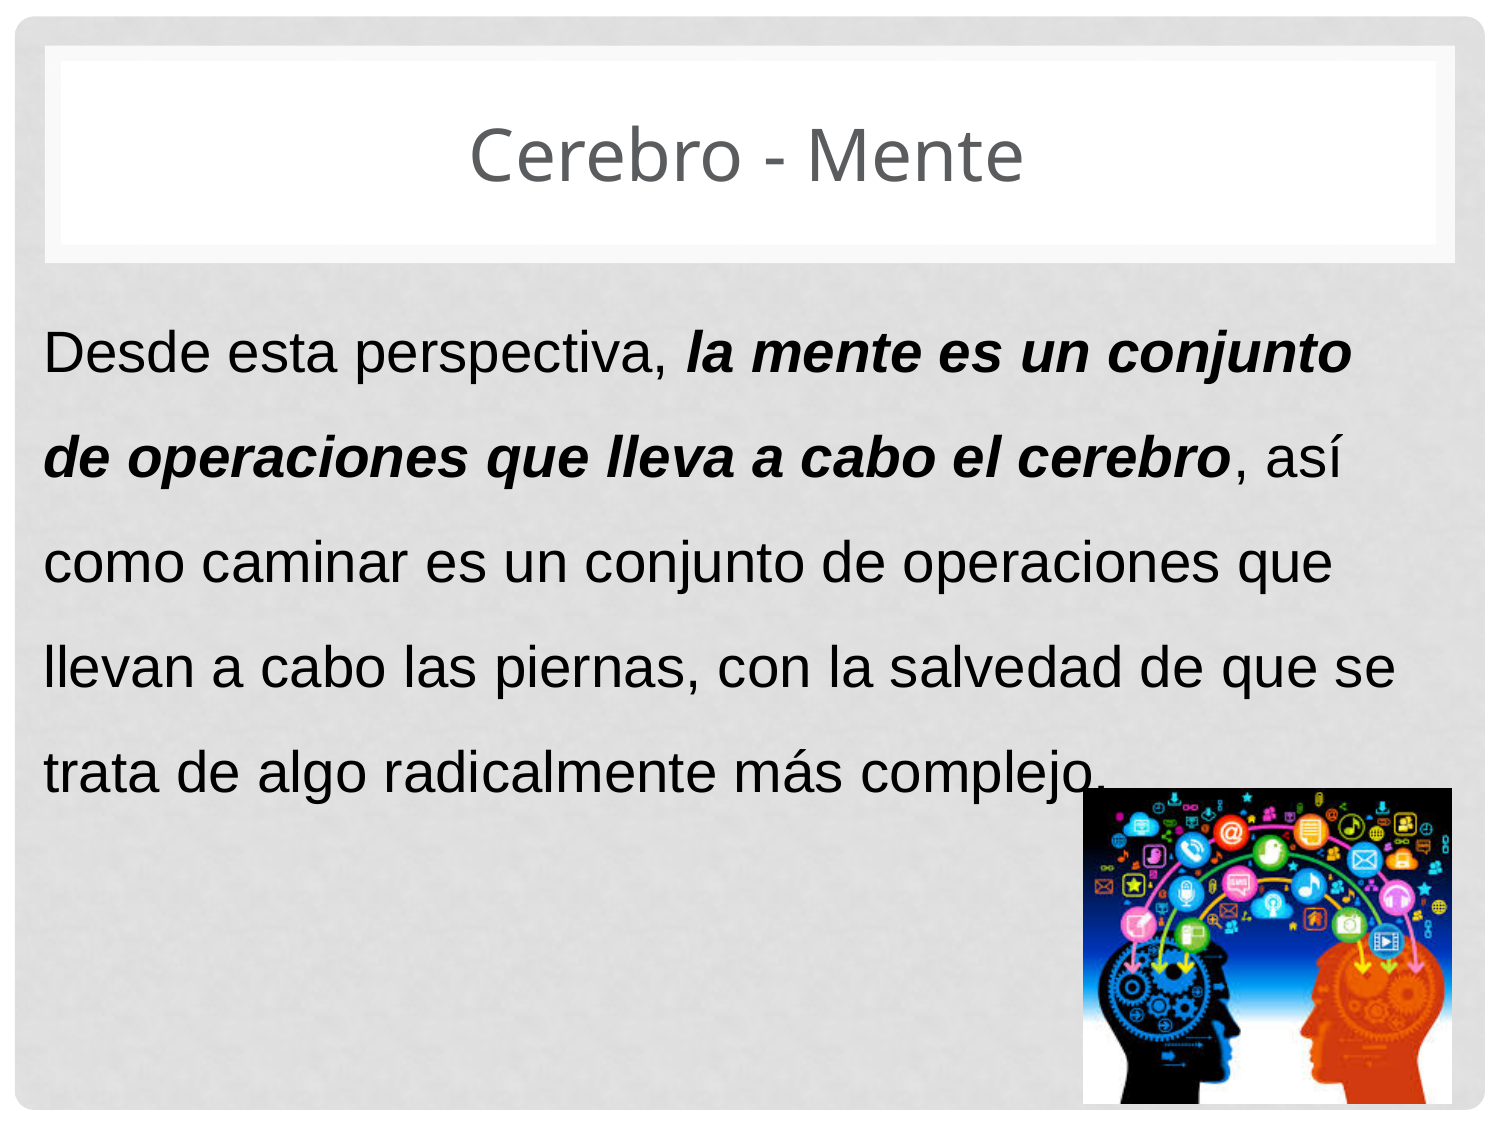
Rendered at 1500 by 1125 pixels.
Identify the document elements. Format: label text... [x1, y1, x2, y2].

picture [14, 16, 1485, 1110]
title Cerebro - Mente [69, 66, 1425, 238]
text_box Desde esta perspectiva, la mente es un conjunto de operaciones que lleva a cabo el cerebro, así como caminar es un conjunto de operaciones que llevan a cabo las piernas, con la salvedad de que se trata de algo radicalmente más complejo. [28, 271, 1452, 861]
